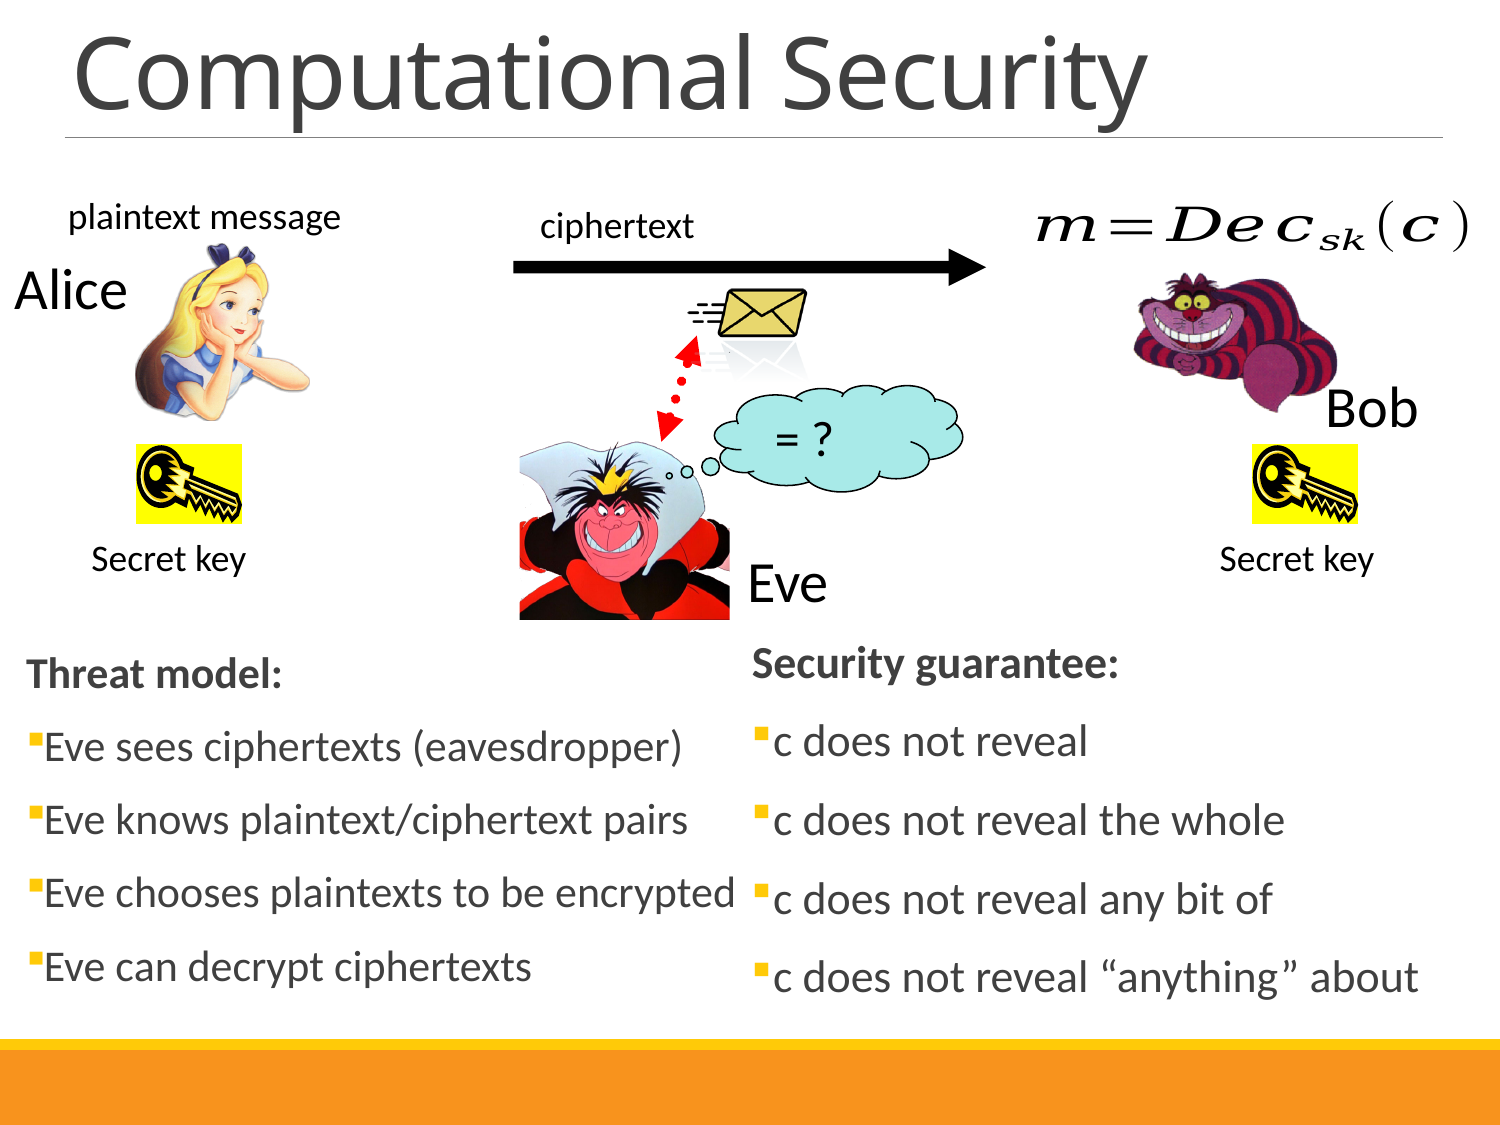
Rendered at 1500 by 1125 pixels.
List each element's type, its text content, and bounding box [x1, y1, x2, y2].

text_box Threat model: Eve sees ciphertexts (eavesdropper) Eve knows plaintext/ciphertext pairs Eve chooses plaintexts to be encrypted Eve can decrypt ciphertexts [26, 643, 740, 1048]
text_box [512, 254, 987, 398]
picture [135, 443, 243, 525]
picture [135, 242, 311, 422]
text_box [519, 406, 881, 623]
title Computational Security [56, 5, 1362, 138]
text_box Alice [0, 243, 134, 329]
picture [1127, 266, 1340, 418]
text_box Bob [1310, 361, 1500, 447]
picture [1251, 443, 1359, 525]
